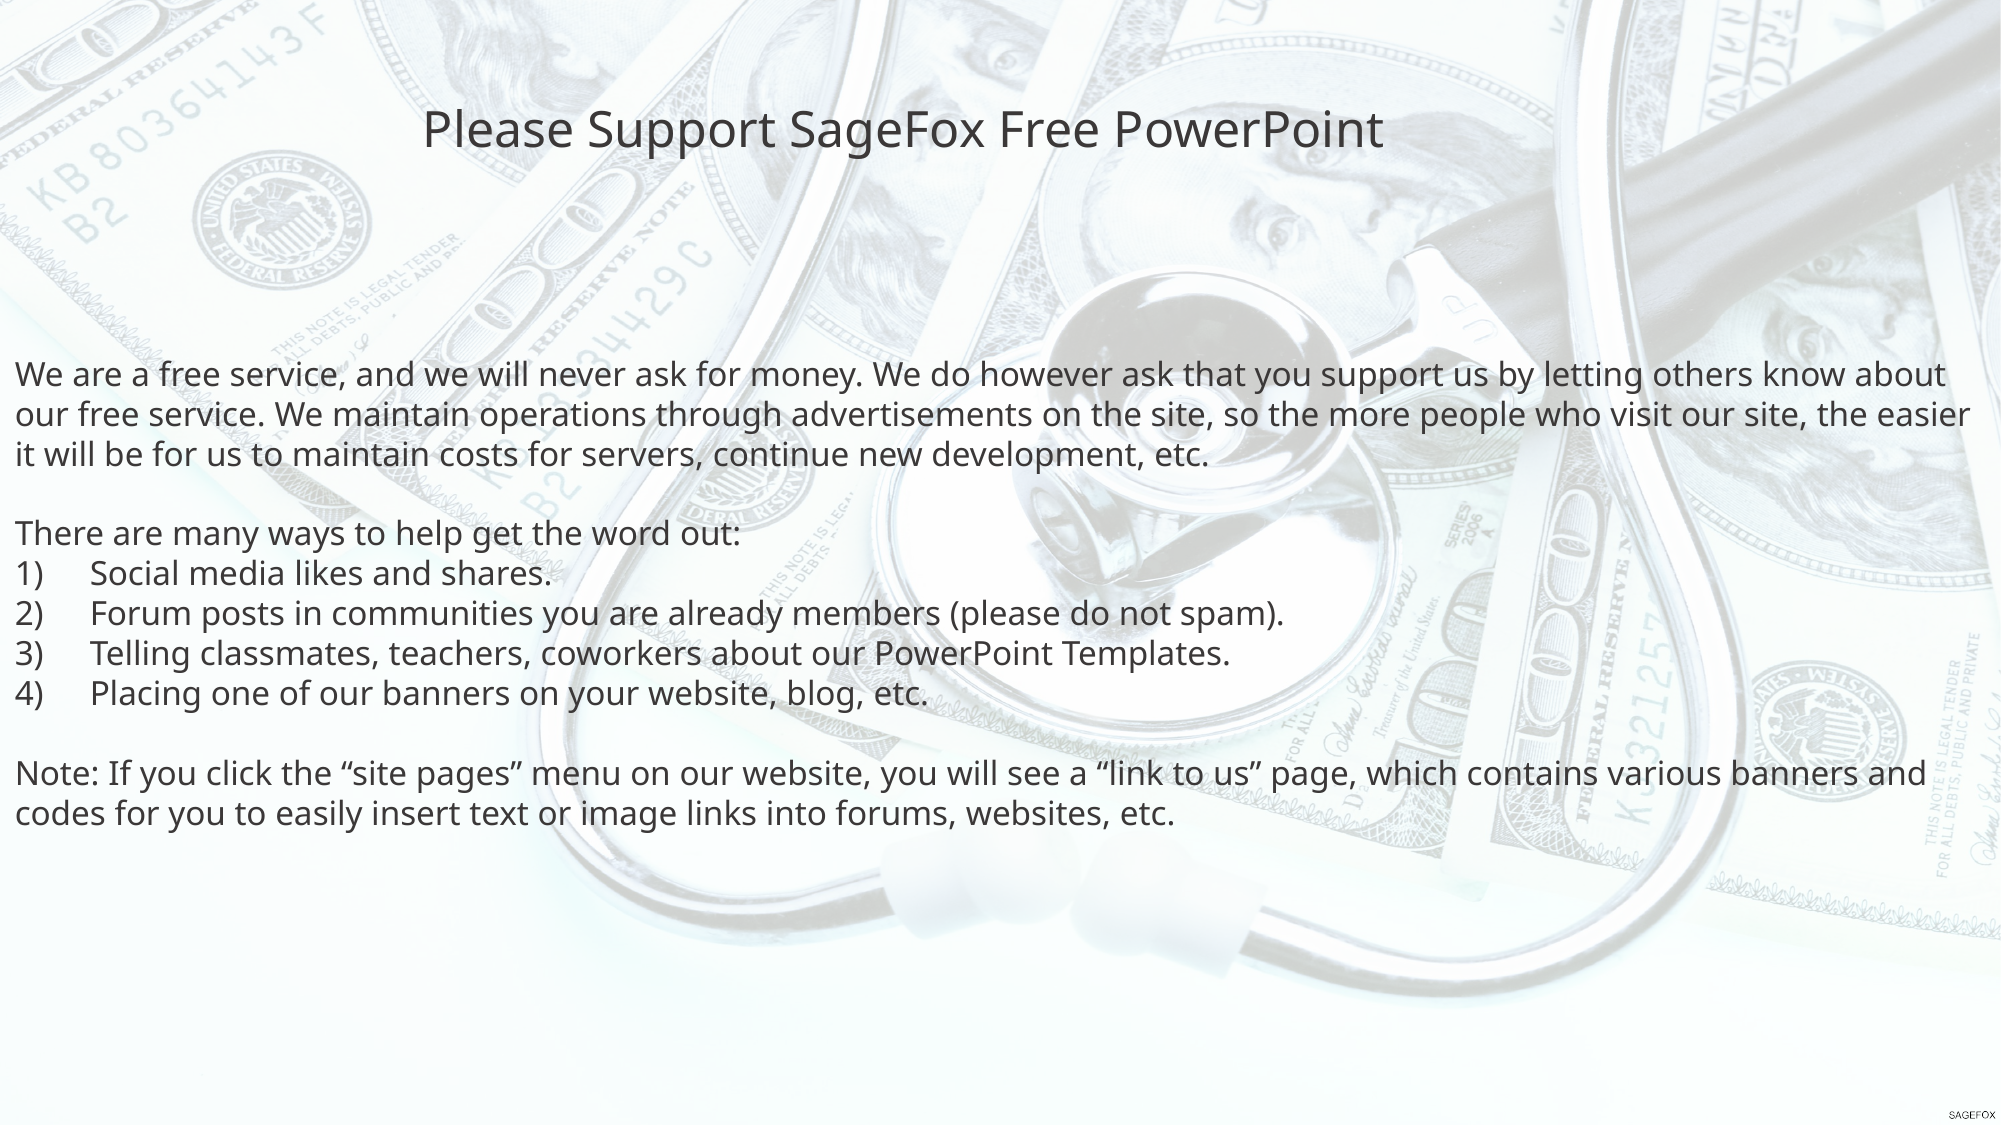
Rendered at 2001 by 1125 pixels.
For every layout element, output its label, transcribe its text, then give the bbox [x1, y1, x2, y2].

title Please Support SageFox Free PowerPoint [363, 72, 1444, 190]
text_box We are a free service, and we will never ask for money. We do however ask that you support us by letting others know about our free service. We maintain operations through advertisements on the site, so the more people who visit our site, the easier it will be for us to maintain costs for servers, continue new development, etc. There are many ways to help get the word out: Social media likes and shares. Forum posts in communities you are already members (please do not spam). Telling classmates, teachers, coworkers about our PowerPoint Templates. Placing one of our banners on your website, blog, etc. Note: If you click the “site pages” menu on our website, you will see a “link to us” page, which contains various banners and codes for you to easily insert text or image links into forums, websites, etc. [0, 0, 2000, 1125]
